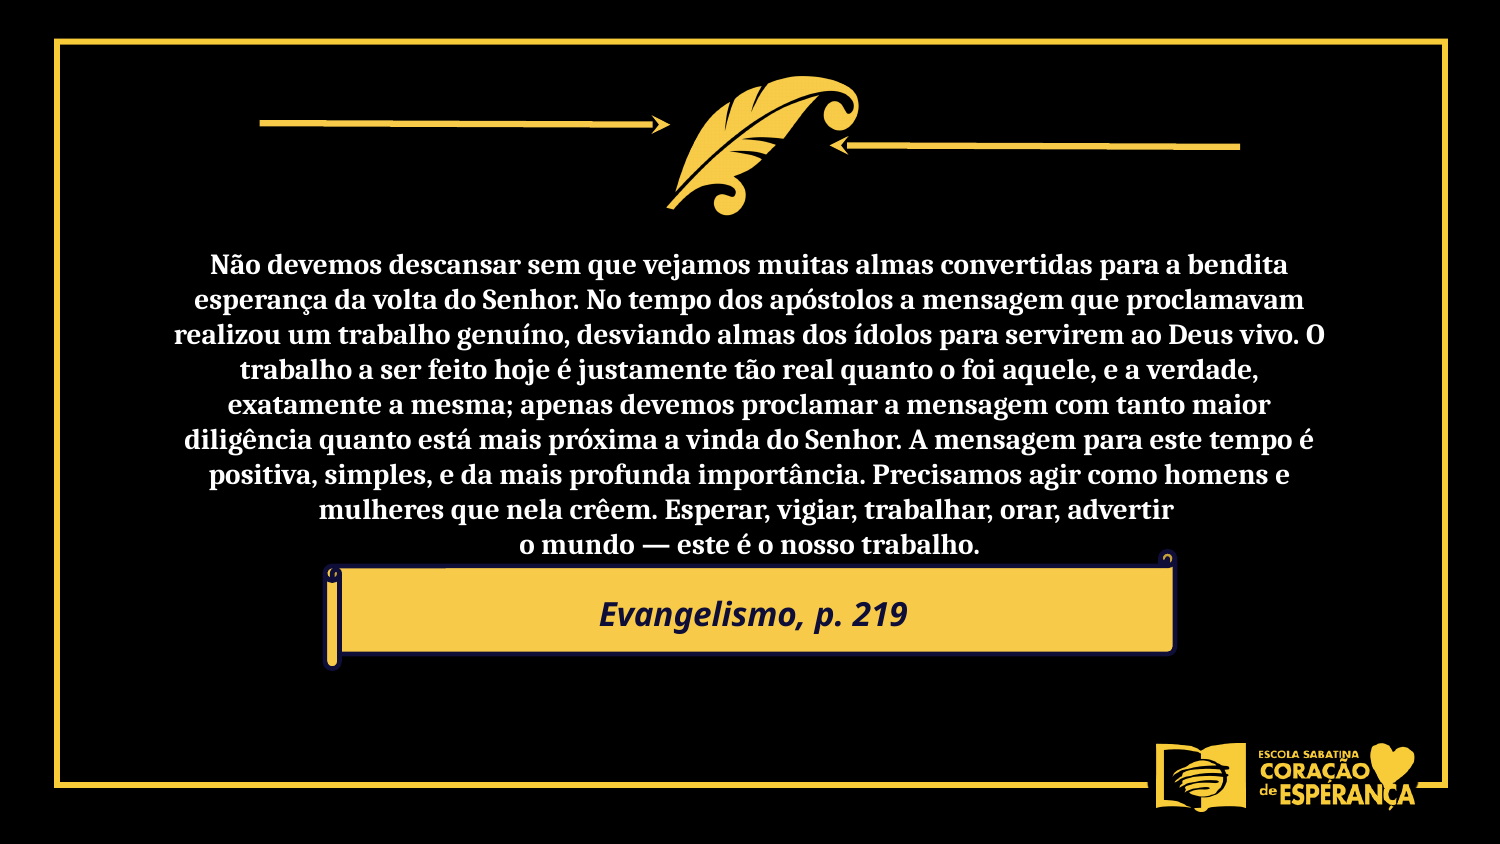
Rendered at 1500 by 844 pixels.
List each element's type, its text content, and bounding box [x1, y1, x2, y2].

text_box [259, 21, 1241, 271]
text_box Evangelismo, p. 219 [324, 551, 1175, 669]
picture [0, 0, 1500, 844]
text_box Não devemos descansar sem que vejamos muitas almas convertidas para a bendita esperança da volta do Senhor. No tempo dos apóstolos a mensagem que proclamavam realizou um trabalho genuíno, desviando almas dos ídolos para servirem ao Deus vivo. O trabalho a ser feito hoje é justamente tão real quanto o foi aquele, e a verdade, exatamente a mesma; apenas devemos proclamar a mensagem com tanto maior diligência quanto está mais próxima a vinda do Senhor. A mensagem para este tempo é positiva, simples, e da mais profunda importância. Precisamos agir como homens e mulheres que nela crêem. Esperar, vigiar, trabalhar, orar, advertir o mundo — este é o nosso trabalho. [146, 230, 1354, 570]
